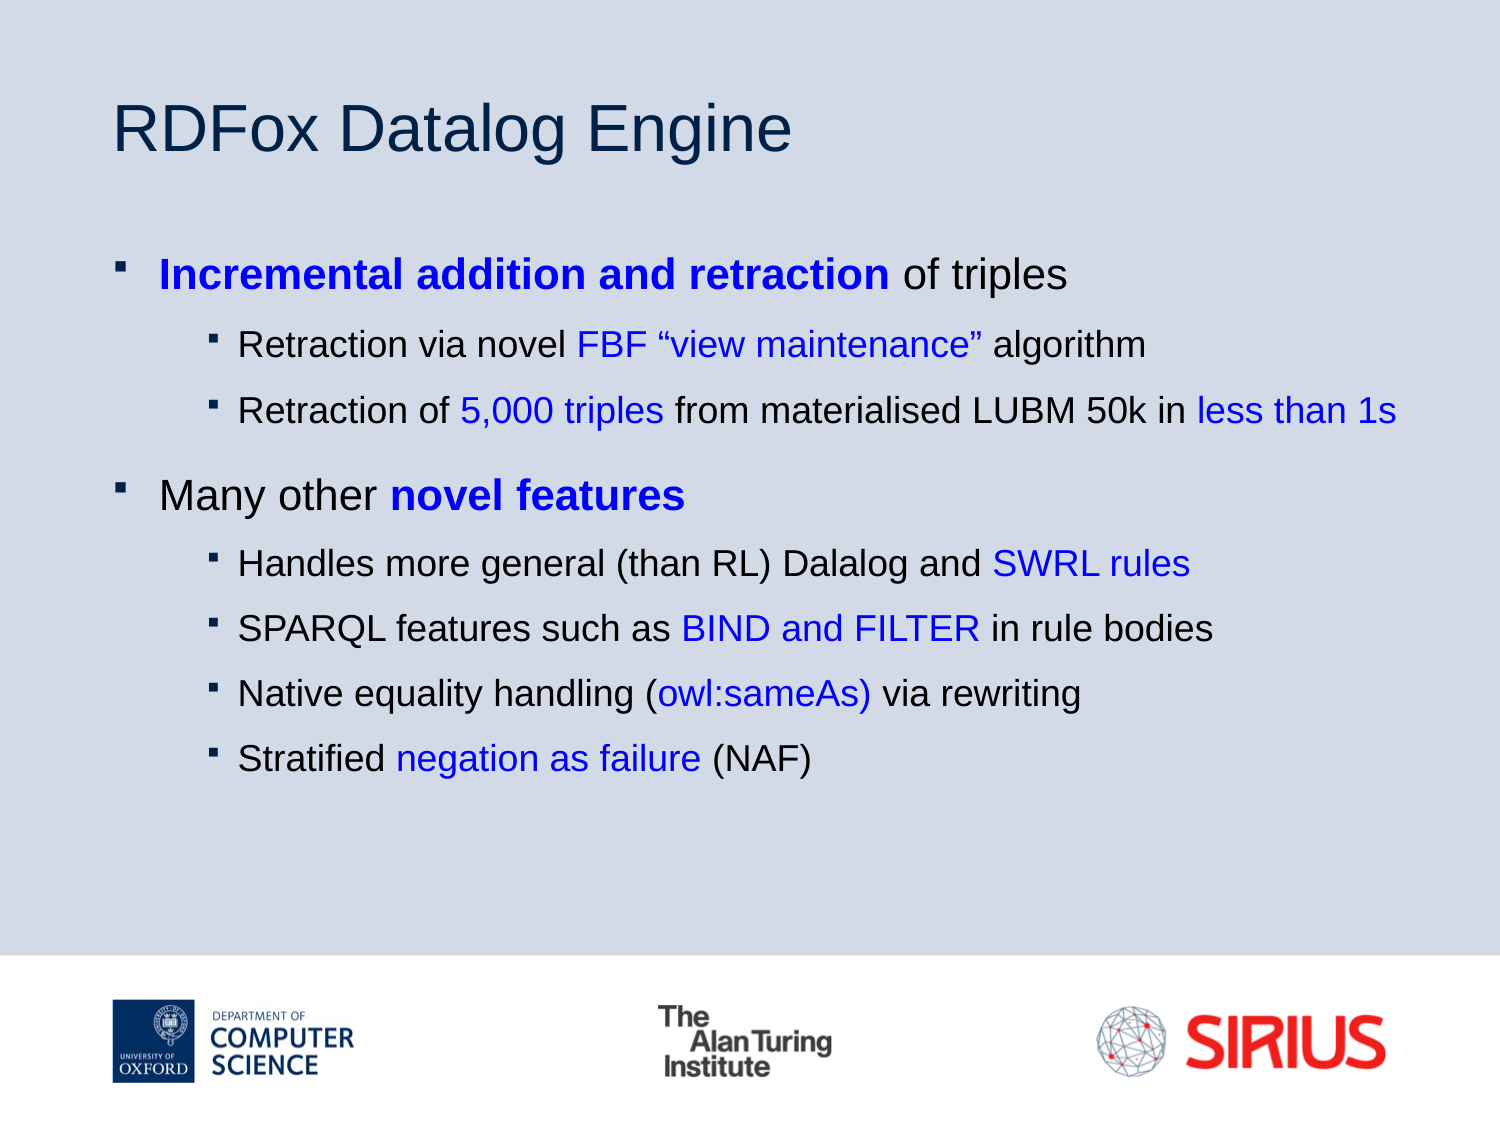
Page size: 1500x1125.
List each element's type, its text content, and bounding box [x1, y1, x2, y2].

picture [112, 999, 354, 1083]
title RDFox Datalog Engine [112, 87, 1388, 201]
list Incremental addition and retraction of triples Retraction via novel FBF “view maintenance” algorithm Retraction of 5,000 triples from materialised LUBM 50k in less than 1s Many other novel features Handles more general (than RL) Dalalog and SWRL rules SPARQL features such as BIND and FILTER in rule bodies Native equality handling (owl:sameAs) via rewriting Stratified negation as failure (NAF) [112, 247, 1479, 923]
picture [652, 1000, 836, 1084]
picture [1087, 999, 1392, 1084]
